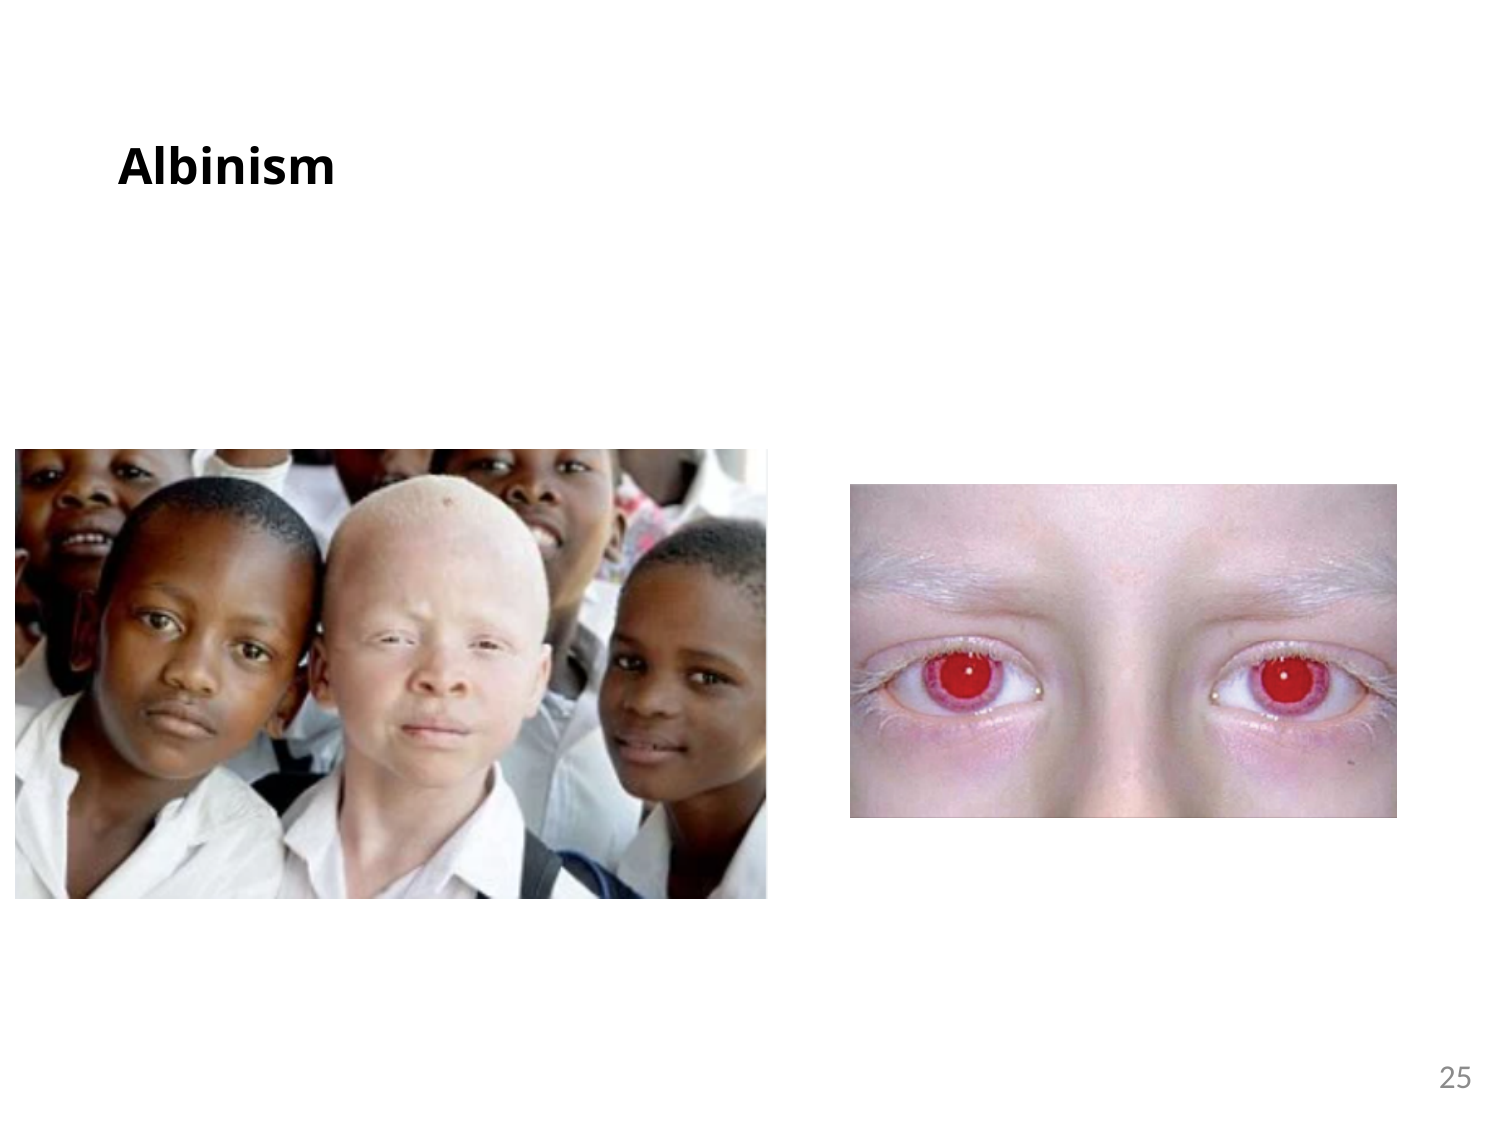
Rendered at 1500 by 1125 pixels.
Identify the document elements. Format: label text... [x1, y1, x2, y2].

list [850, 484, 1397, 818]
picture [15, 449, 768, 899]
slide_number 25 [1396, 1025, 1488, 1125]
title Albinism [103, 59, 1397, 278]
